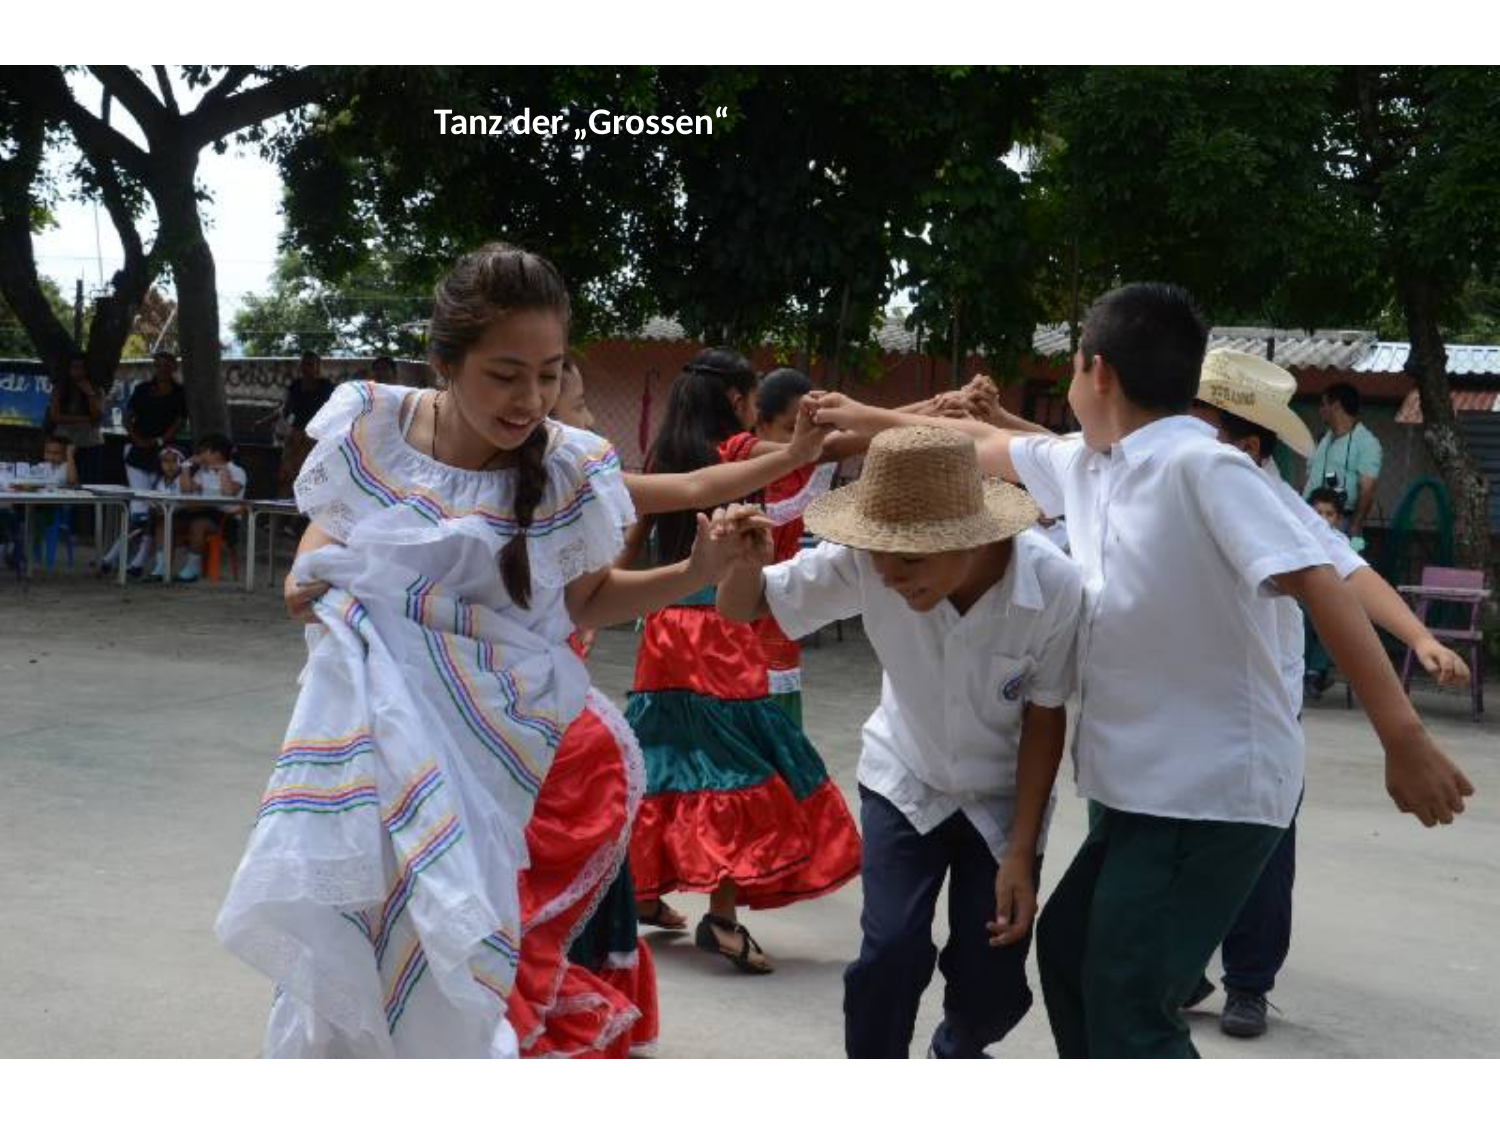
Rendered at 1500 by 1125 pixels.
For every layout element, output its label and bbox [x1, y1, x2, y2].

picture [0, 65, 1500, 1060]
